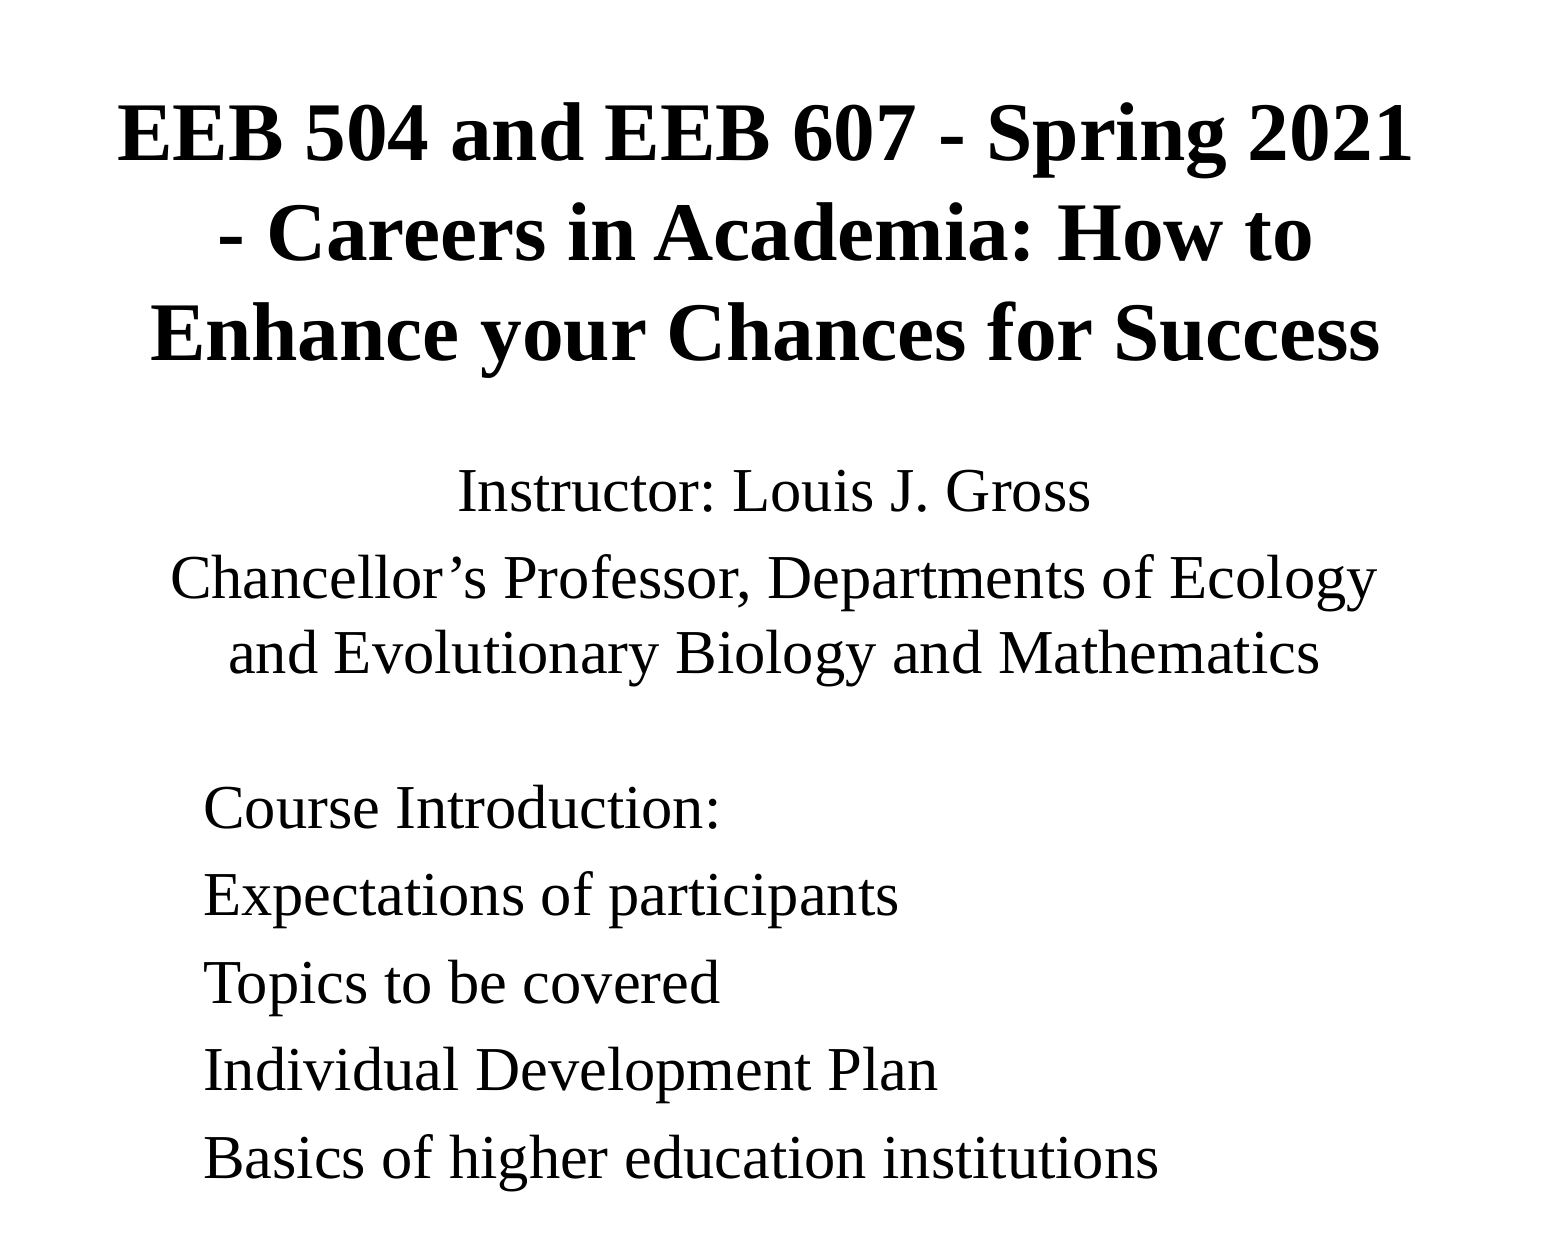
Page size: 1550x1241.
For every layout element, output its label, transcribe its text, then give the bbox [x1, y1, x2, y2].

subtitle Instructor: Louis J. Gross Chancellor’s Professor, Departments of Ecology and Evolutionary Biology and Mathematics [124, 440, 1425, 758]
text_box Course Introduction: Expectations of participants Topics to be covered Individual Development Plan Basics of higher education institutions [187, 757, 1488, 1075]
title EEB 504 and EEB 607 - Spring 2021 - Careers in Academia: How to Enhance your Chances for Success [82, 82, 1450, 373]
